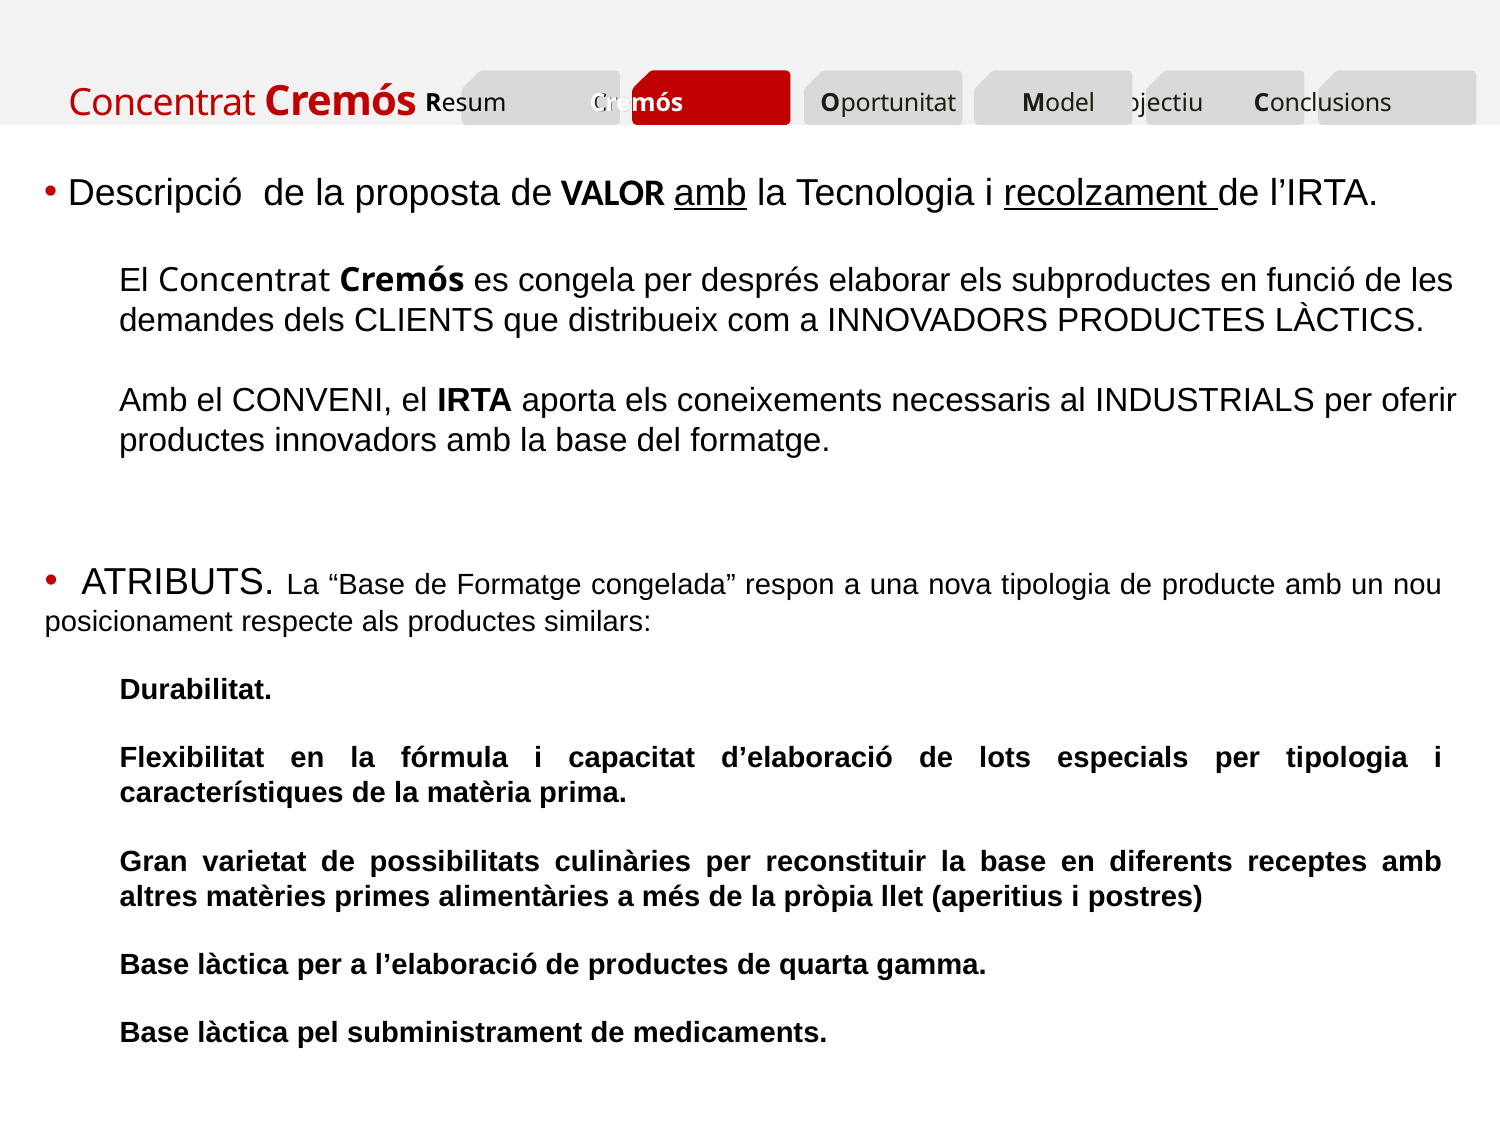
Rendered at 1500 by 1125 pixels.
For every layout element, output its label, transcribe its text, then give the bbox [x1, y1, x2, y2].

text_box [636, 74, 787, 125]
text_box ATRIBUTS. La “Base de Formatge congelada” respon a una nova tipologia de producte amb un nou posicionament respecte als productes similars: Durabilitat. Flexibilitat en la fórmula i capacitat d’elaboració de lots especials per tipologia i característiques de la matèria prima. Gran varietat de possibilitats culinàries per reconstituir la base en diferents receptes amb altres matèries primes alimentàries a més de la pròpia llet (aperitius i postres) Base làctica per a l’elaboració de productes de quarta gamma. Base làctica pel subministrament de medicaments. [29, 549, 1459, 1056]
text_box Descripció de la proposta de VALOR amb la Tecnologia i recolzament de l’IRTA. El Concentrat Cremós es congela per després elaborar els subproductes en funció de les demandes dels CLIENTS que distribueix com a INNOVADORS PRODUCTES LÀCTICS. Amb el CONVENI, el IRTA aporta els coneixements necessaris al INDUSTRIALS per oferir productes innovadors amb la base del formatge. [29, 160, 1500, 466]
